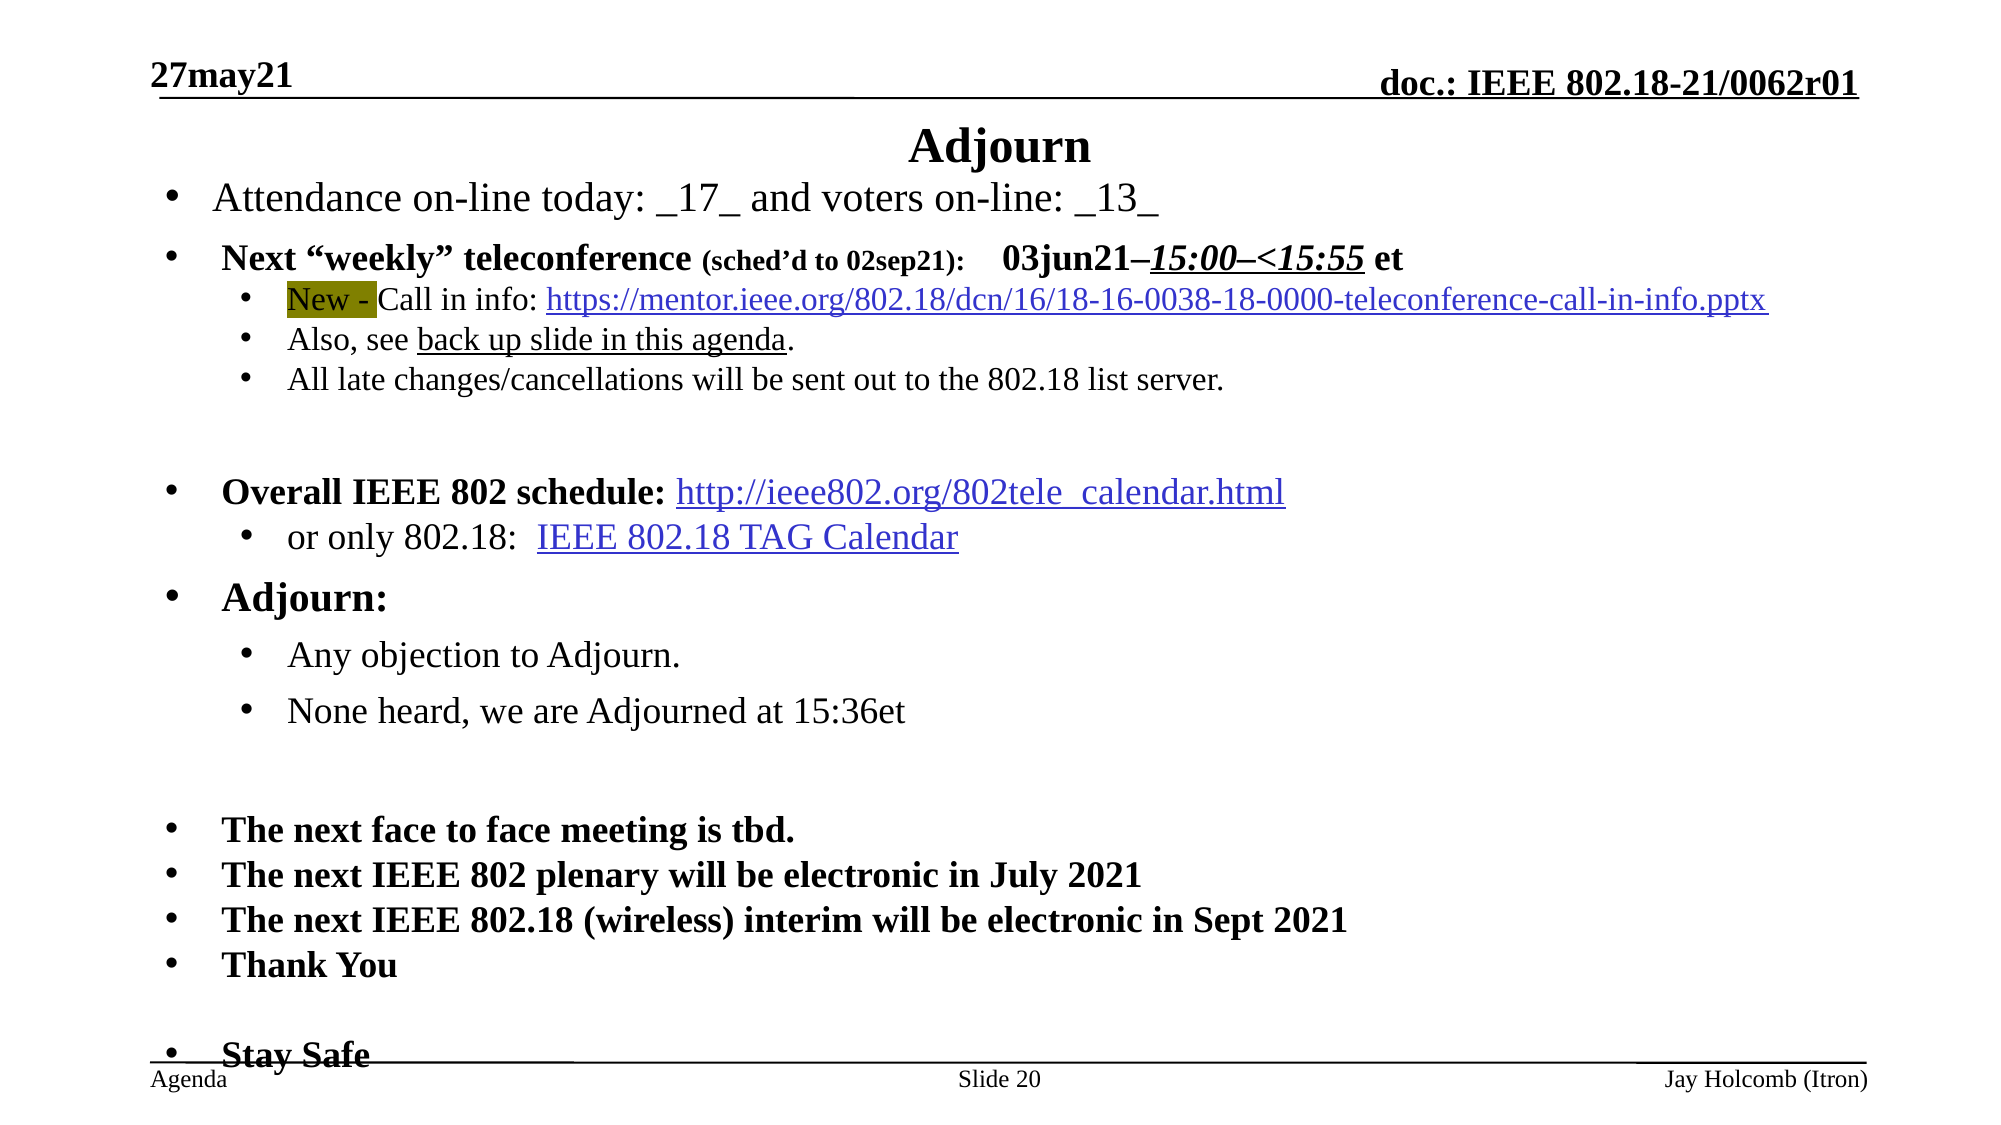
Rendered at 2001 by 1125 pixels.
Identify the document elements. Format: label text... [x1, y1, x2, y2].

list Attendance on-line today: _17_ and voters on-line: _13_ Next “weekly” teleconference (sched’d to 02sep21): 03jun21–15:00–<15:55 et New - Call in info: https://mentor.ieee.org/802.18/dcn/16/18-16-0038-18-0000-teleconference-call-in-info.pptx Also, see back up slide in this agenda. All late changes/cancellations will be sent out to the 802.18 list server. Overall IEEE 802 schedule: http://ieee802.org/802tele_calendar.html or only 802.18: IEEE 802.18 TAG Calendar Adjourn: Any objection to Adjourn. None heard, we are Adjourned at 15:36et The next face to face meeting is tbd. The next IEEE 802 plenary will be electronic in July 2021 The next IEEE 802.18 (wireless) interim will be electronic in Sept 2021 Thank You Stay Safe [149, 162, 1869, 1063]
title Adjourn [362, 96, 1638, 162]
slide_number Slide 20 [933, 1061, 1067, 1123]
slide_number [149, 49, 651, 95]
footer Jay Holcomb (Itron) [1171, 1061, 1869, 1093]
